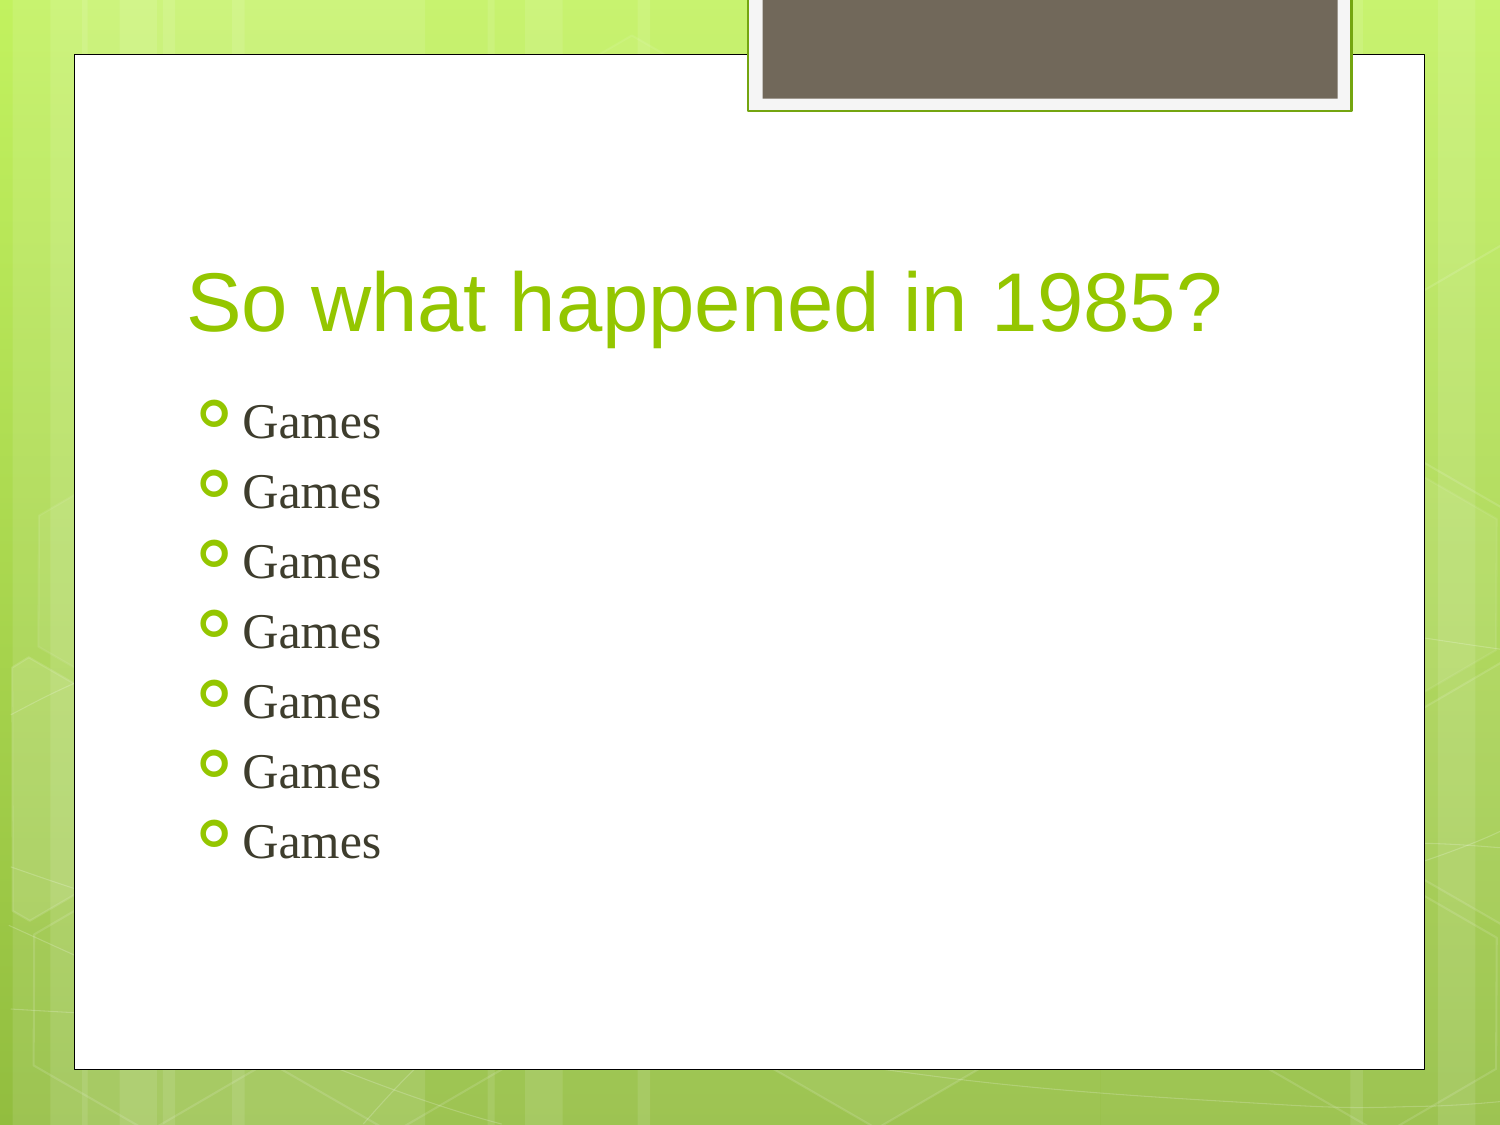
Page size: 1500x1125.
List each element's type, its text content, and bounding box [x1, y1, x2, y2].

list Games Games Games Games Games Games Games [171, 381, 1283, 957]
title So what happened in 1985? [171, 168, 1324, 357]
